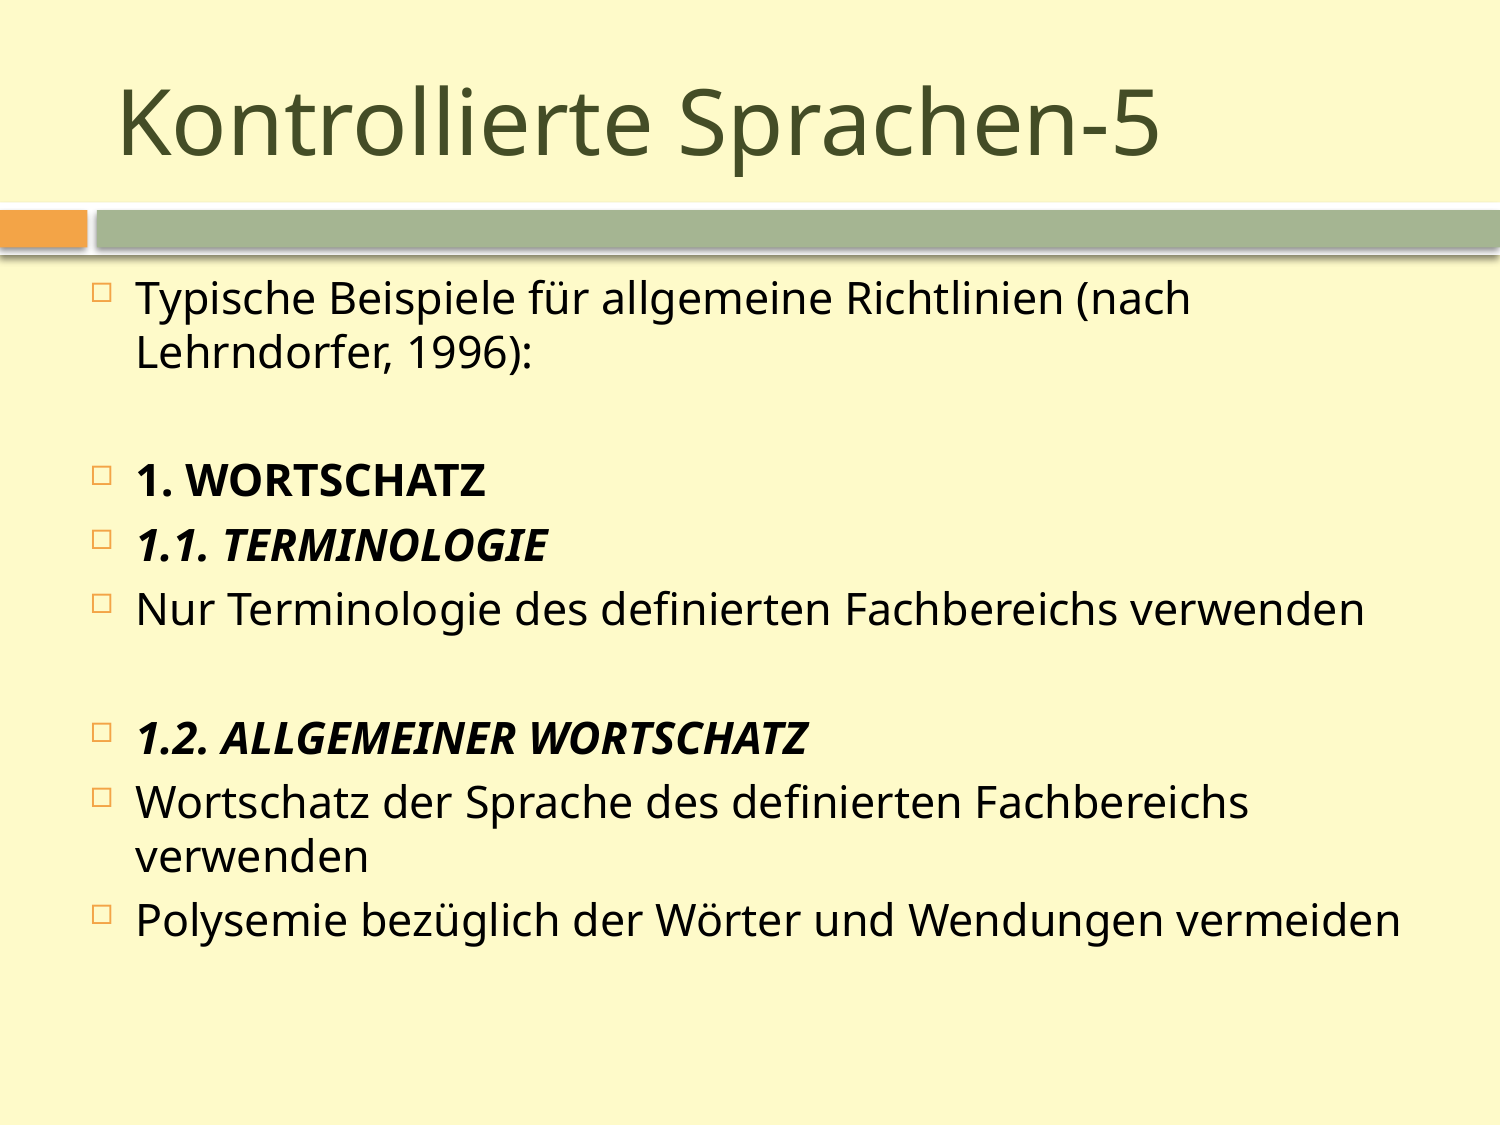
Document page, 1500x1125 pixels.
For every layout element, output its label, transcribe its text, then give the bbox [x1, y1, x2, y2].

title Kontrollierte Sprachen-5 [100, 37, 1438, 200]
list Typische Beispiele für allgemeine Richtlinien (nach Lehrndorfer, 1996): 1. WORTSCHATZ 1.1. TERMINOLOGIE Nur Terminologie des definierten Fachbereichs verwenden 1.2. ALLGEMEINER WORTSCHATZ Wortschatz der Sprache des definierten Fachbereichs verwenden Polysemie bezüglich der Wörter und Wendungen vermeiden [75, 262, 1425, 1038]
